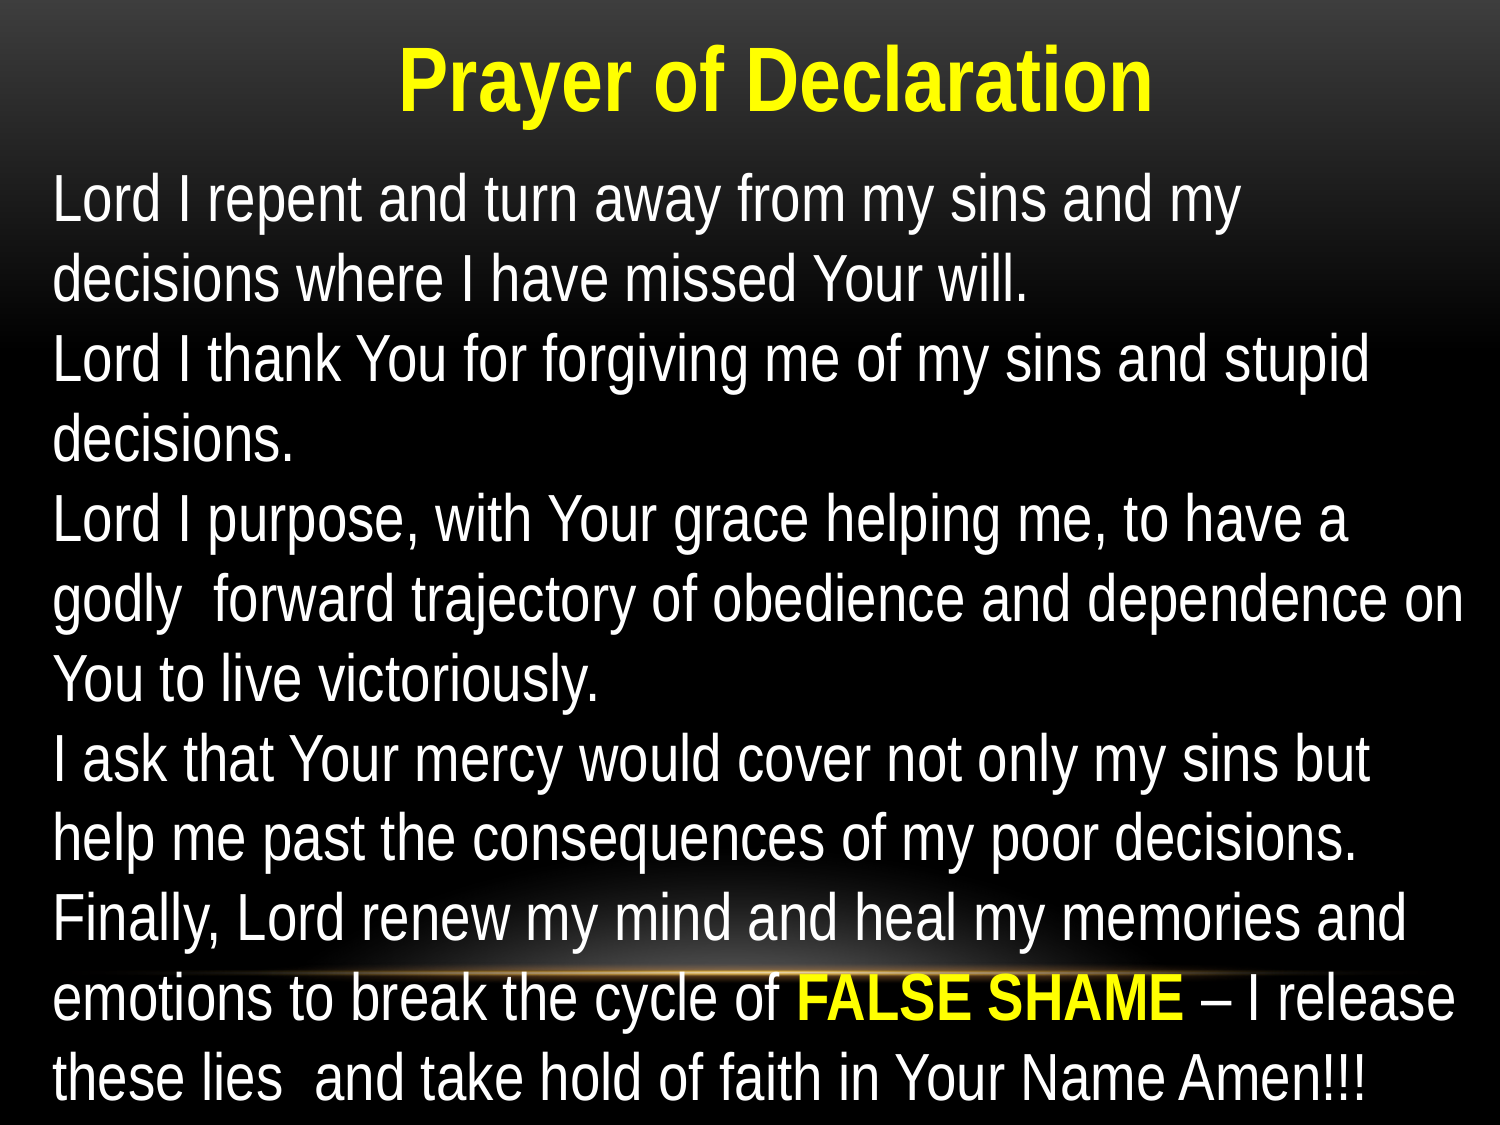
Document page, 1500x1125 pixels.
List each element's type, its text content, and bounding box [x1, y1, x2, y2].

text_box Prayer of Declaration [99, 12, 1475, 138]
picture [0, 0, 1500, 1125]
text_box Lord I repent and turn away from my sins and my decisions where I have missed Your will. Lord I thank You for forgiving me of my sins and stupid decisions. Lord I purpose, with Your grace helping me, to have a godly forward trajectory of obedience and dependence on You to live victoriously. I ask that Your mercy would cover not only my sins but help me past the consequences of my poor decisions. Finally, Lord renew my mind and heal my memories and emotions to break the cycle of FALSE SHAME – I release these lies and take hold of faith in Your Name Amen!!! [37, 147, 1488, 1125]
